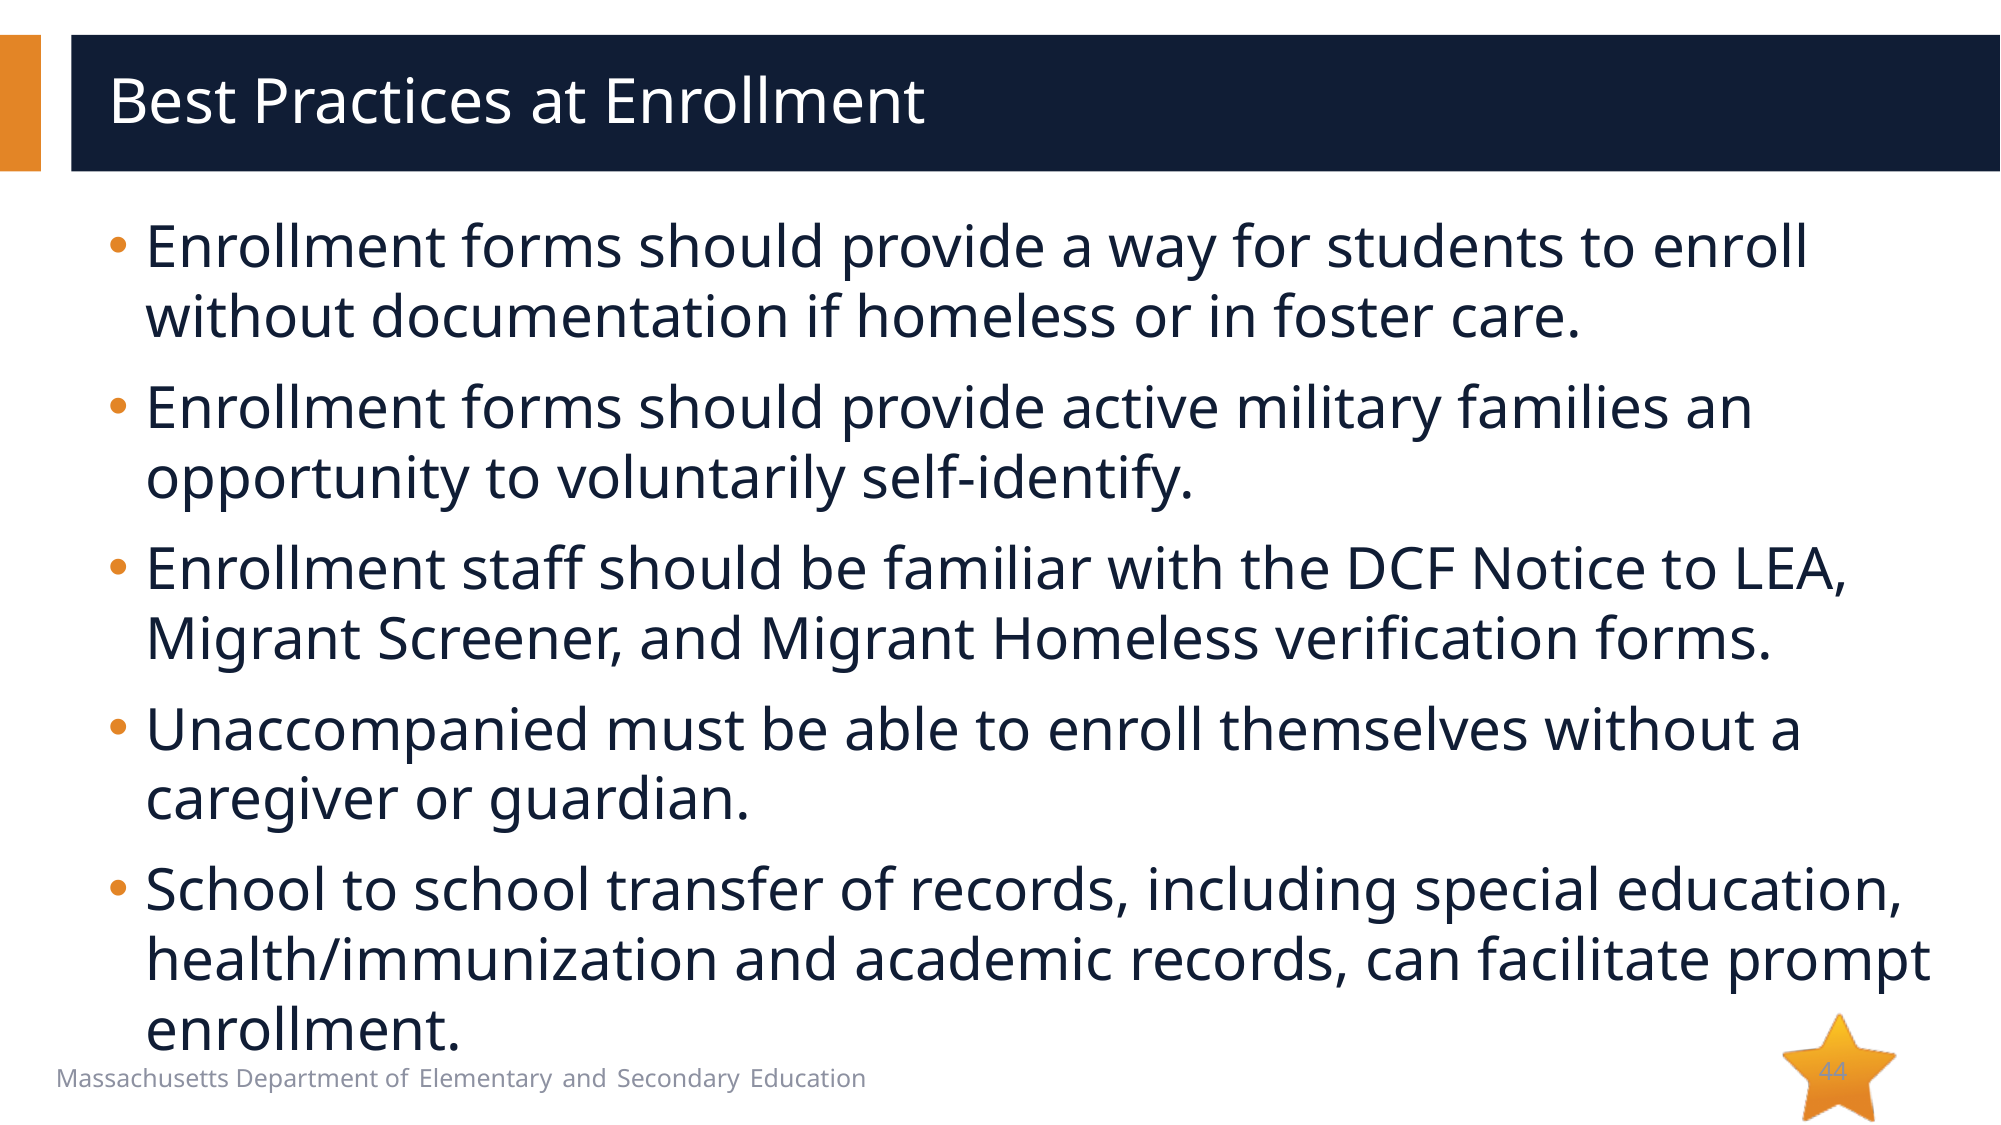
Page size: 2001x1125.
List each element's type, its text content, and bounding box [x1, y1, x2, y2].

title Best Practices at Enrollment [93, 47, 1959, 159]
slide_number 44 [1412, 1042, 1863, 1103]
picture [1775, 1031, 1909, 1125]
list Enrollment forms should provide a way for students to enroll without documentation if homeless or in foster care. Enrollment forms should provide active military families an opportunity to voluntarily self-identify. Enrollment staff should be familiar with the DCF Notice to LEA, Migrant Screener, and Migrant Homeless verification forms. Unaccompanied must be able to enroll themselves without a caregiver or guardian. School to school transfer of records, including special education, health/immunization and academic records, can facilitate prompt enrollment. [93, 201, 1959, 1031]
